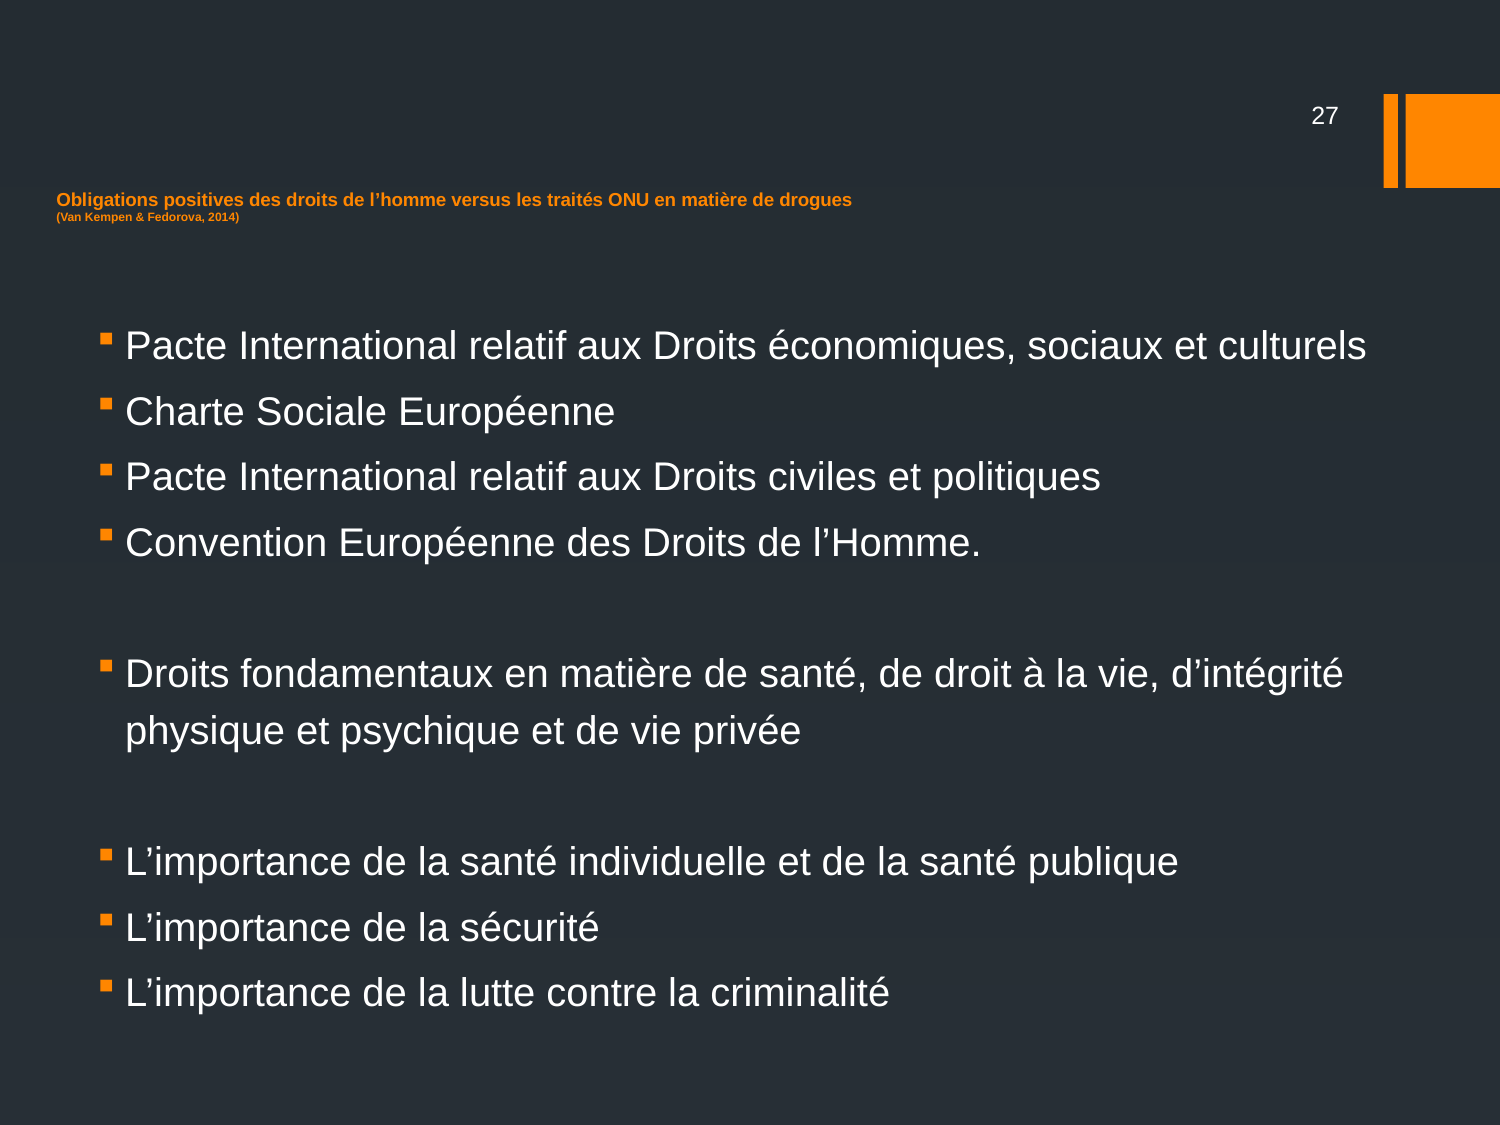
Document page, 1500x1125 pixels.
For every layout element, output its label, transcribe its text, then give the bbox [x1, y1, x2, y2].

list Pacte International relatif aux Droits économiques, sociaux et culturels Charte Sociale Européenne Pacte International relatif aux Droits civiles et politiques Convention Européenne des Droits de l’Homme. Droits fondamentaux en matière de santé, de droit à la vie, d’intégrité physique et psychique et de vie privée L’importance de la santé individuelle et de la santé publique L’importance de la sécurité L’importance de la lutte contre la criminalité [75, 302, 1425, 1035]
title Obligations positives des droits de l’homme versus les traités ONU en matière de drogues (Van Kempen & Fedorova, 2014) [41, 90, 1242, 232]
slide_number 27 [1199, 90, 1355, 140]
